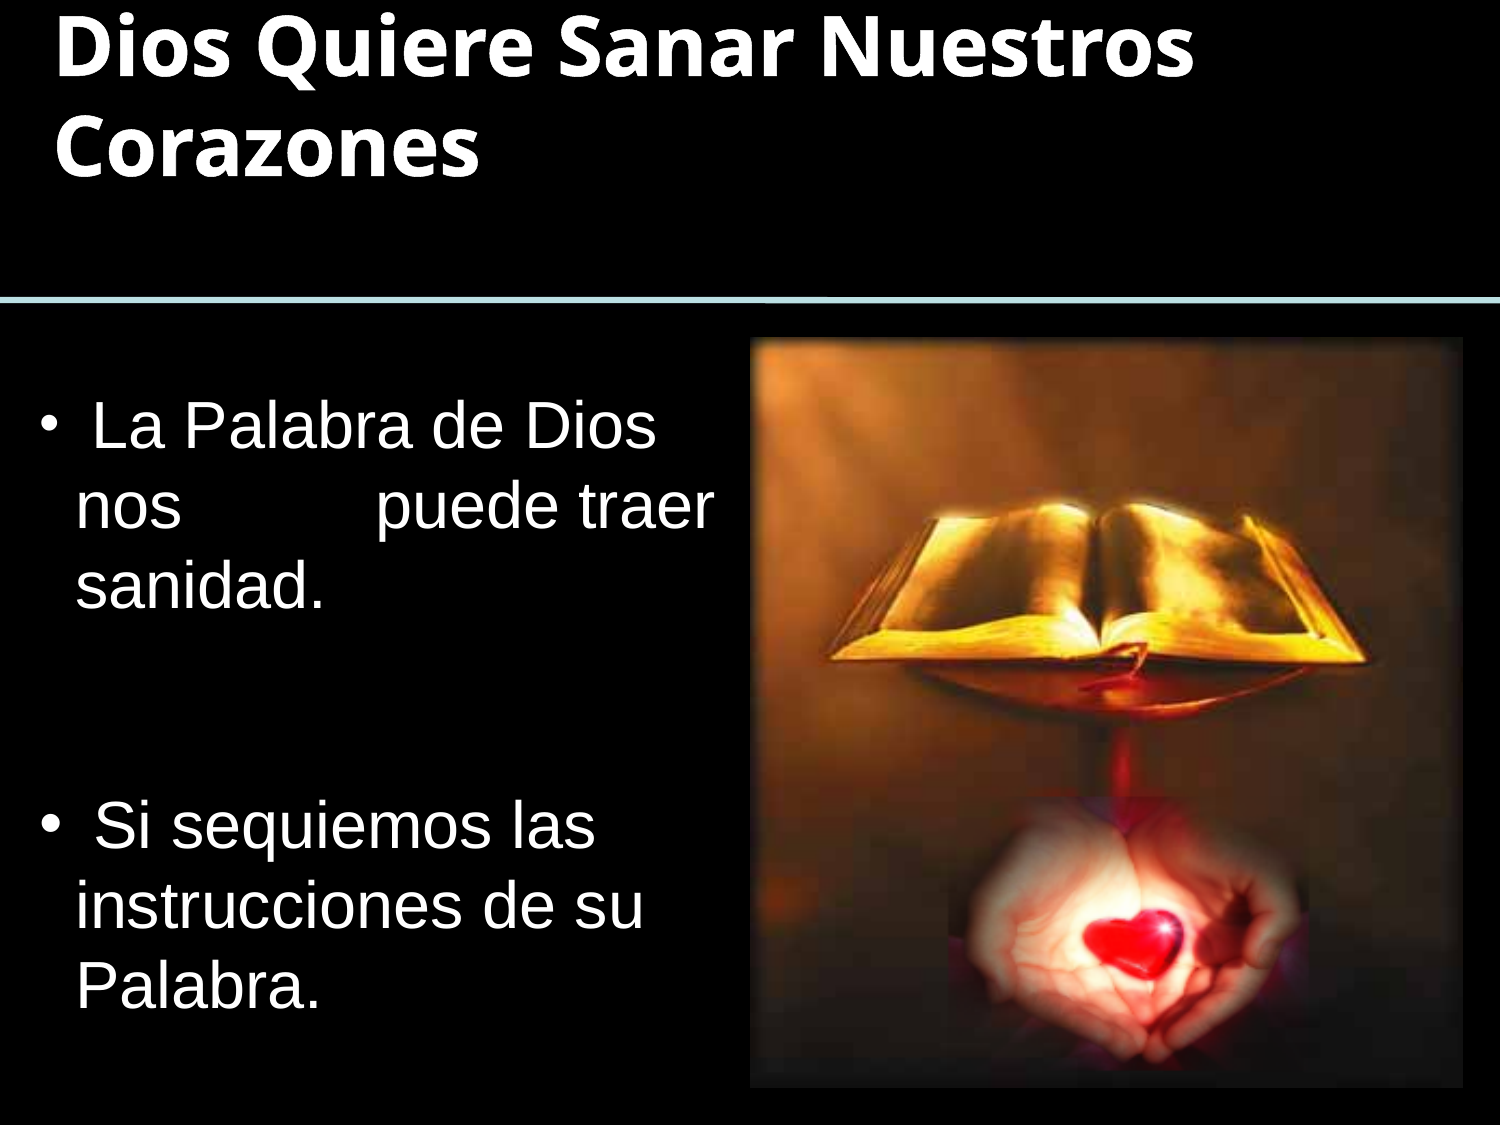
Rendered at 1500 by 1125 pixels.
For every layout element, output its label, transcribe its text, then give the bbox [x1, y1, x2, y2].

text_box La Palabra de Dios nos puede traer sanidad. Si sequiemos las instrucciones de su Palabra. [24, 375, 763, 1125]
title Dios Quiere Sanar Nuestros Corazones [37, 37, 1463, 288]
picture [749, 337, 1463, 1088]
